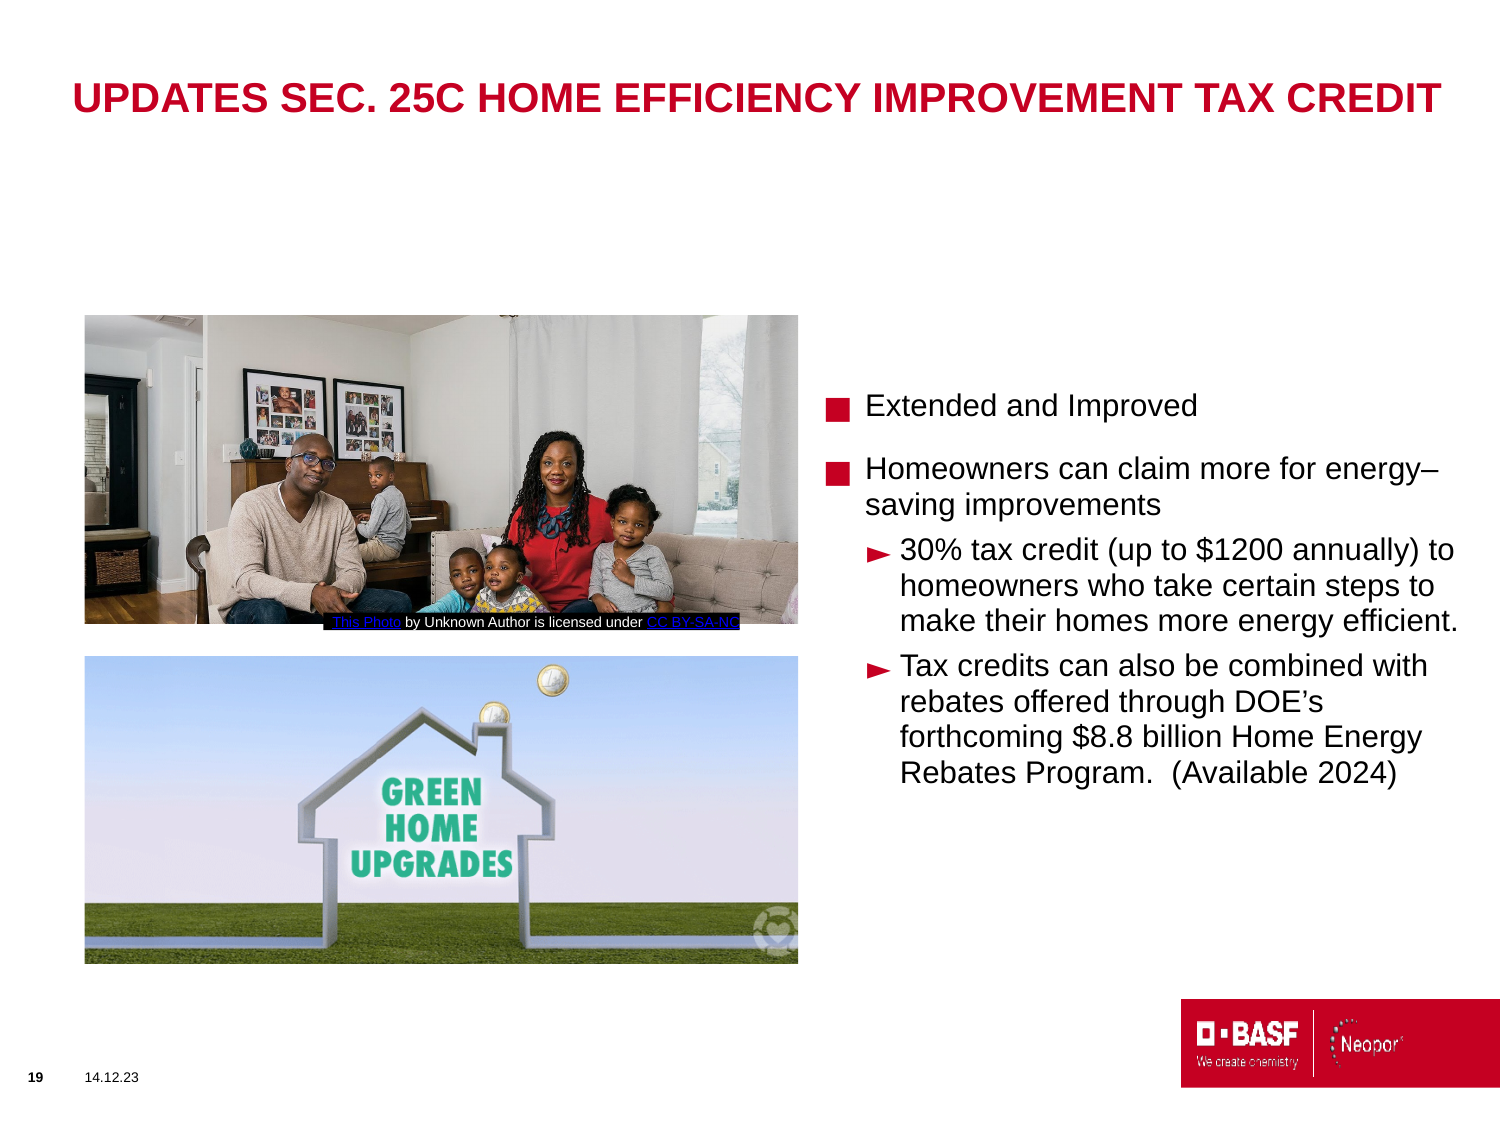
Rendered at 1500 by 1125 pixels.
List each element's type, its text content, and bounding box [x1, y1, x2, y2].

title UPDATES SEC. 25C HOME EFFICIENCY IMPROVEMENT TAX CREDIT [72, 70, 1471, 211]
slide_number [84, 1068, 143, 1094]
picture [1197, 1021, 1298, 1070]
list Extended and Improved Homeowners can claim more for energy–saving improvements 30% tax credit (up to $1200 annually) to homeowners who take certain steps to make their homes more energy efficient. Tax credits can also be combined with rebates offered through DOE’s forthcoming $8.8 billion Home Energy Rebates Program. (Available 2024) [823, 322, 1473, 964]
picture [84, 315, 799, 624]
slide_number 19 [27, 1068, 73, 1094]
picture [1330, 1019, 1403, 1068]
picture [84, 655, 799, 965]
